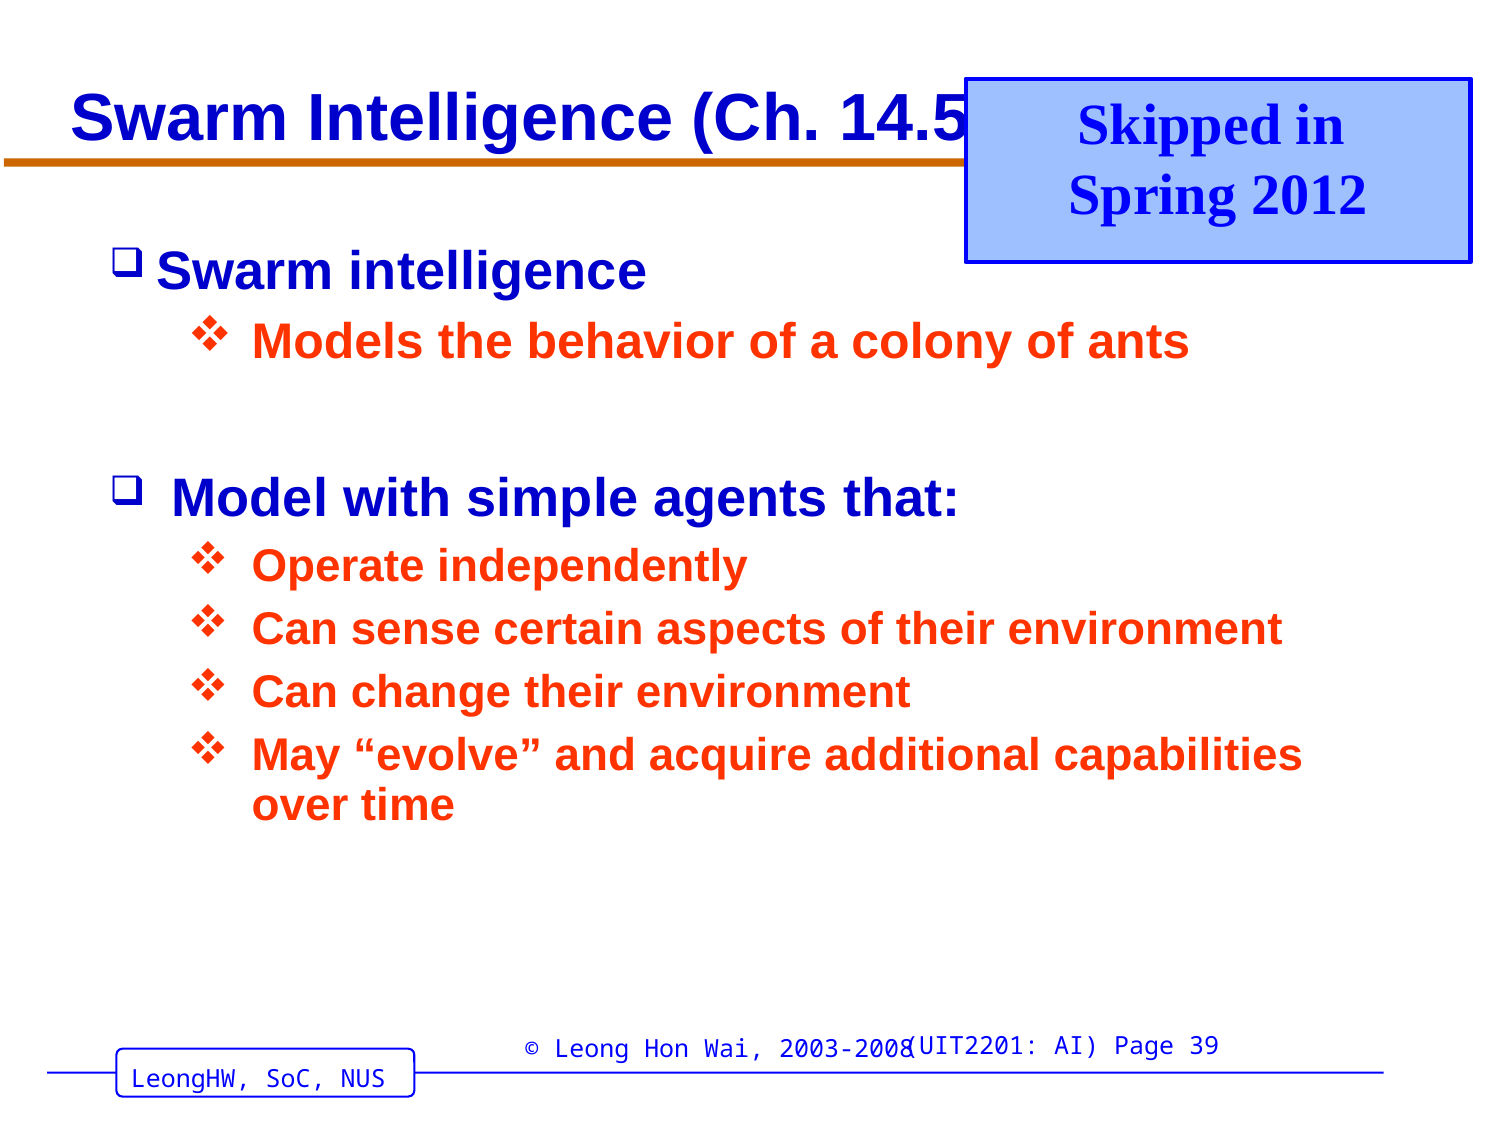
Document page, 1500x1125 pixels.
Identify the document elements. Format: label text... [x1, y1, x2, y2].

list Swarm intelligence Models the behavior of a colony of ants Model with simple agents that: Operate independently Can sense certain aspects of their environment Can change their environment May “evolve” and acquire additional capabilities over time [94, 234, 1396, 974]
title Swarm Intelligence (Ch. 14.5.2) [54, 30, 1401, 163]
text_box Skipped in Spring 2012 [965, 78, 1471, 262]
